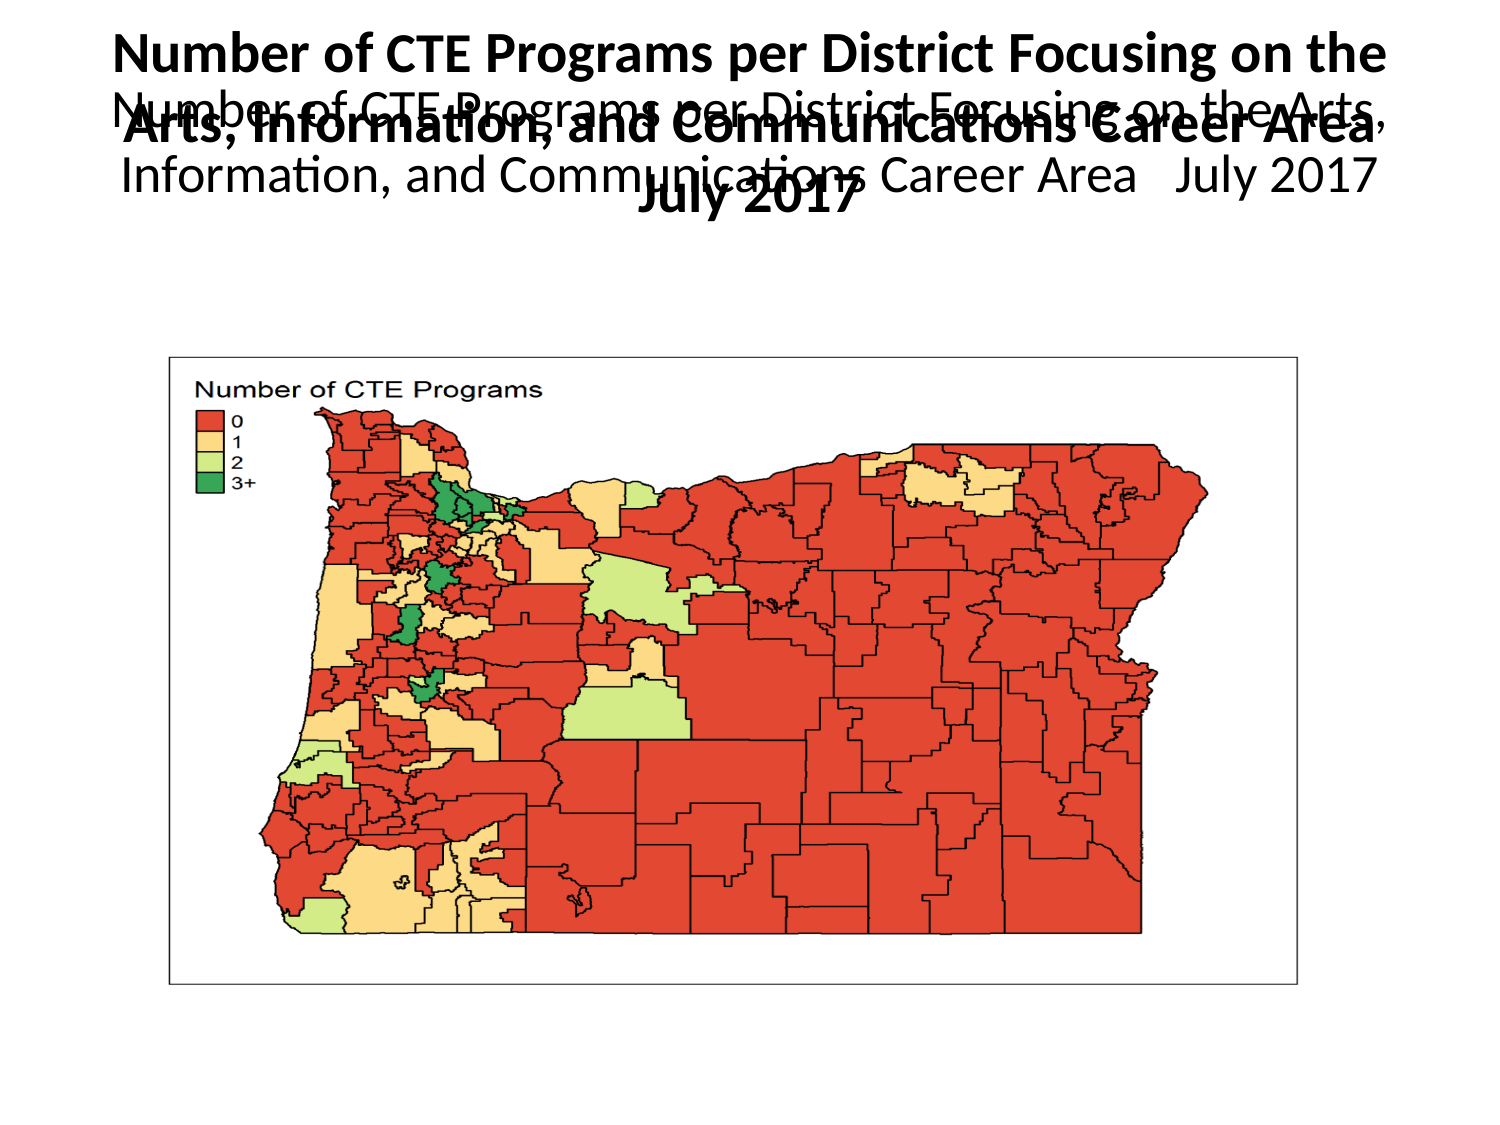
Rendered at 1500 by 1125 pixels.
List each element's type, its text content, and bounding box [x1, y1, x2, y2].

text_box Number of CTE Programs per District Focusing on the Arts, Information, and Communications Career Area July 2017 [74, 24, 1425, 213]
picture [145, 229, 1321, 1112]
title Number of CTE Programs per District Focusing on the Arts, Information, and Communications Career Area July 2017 [75, 45, 1425, 233]
